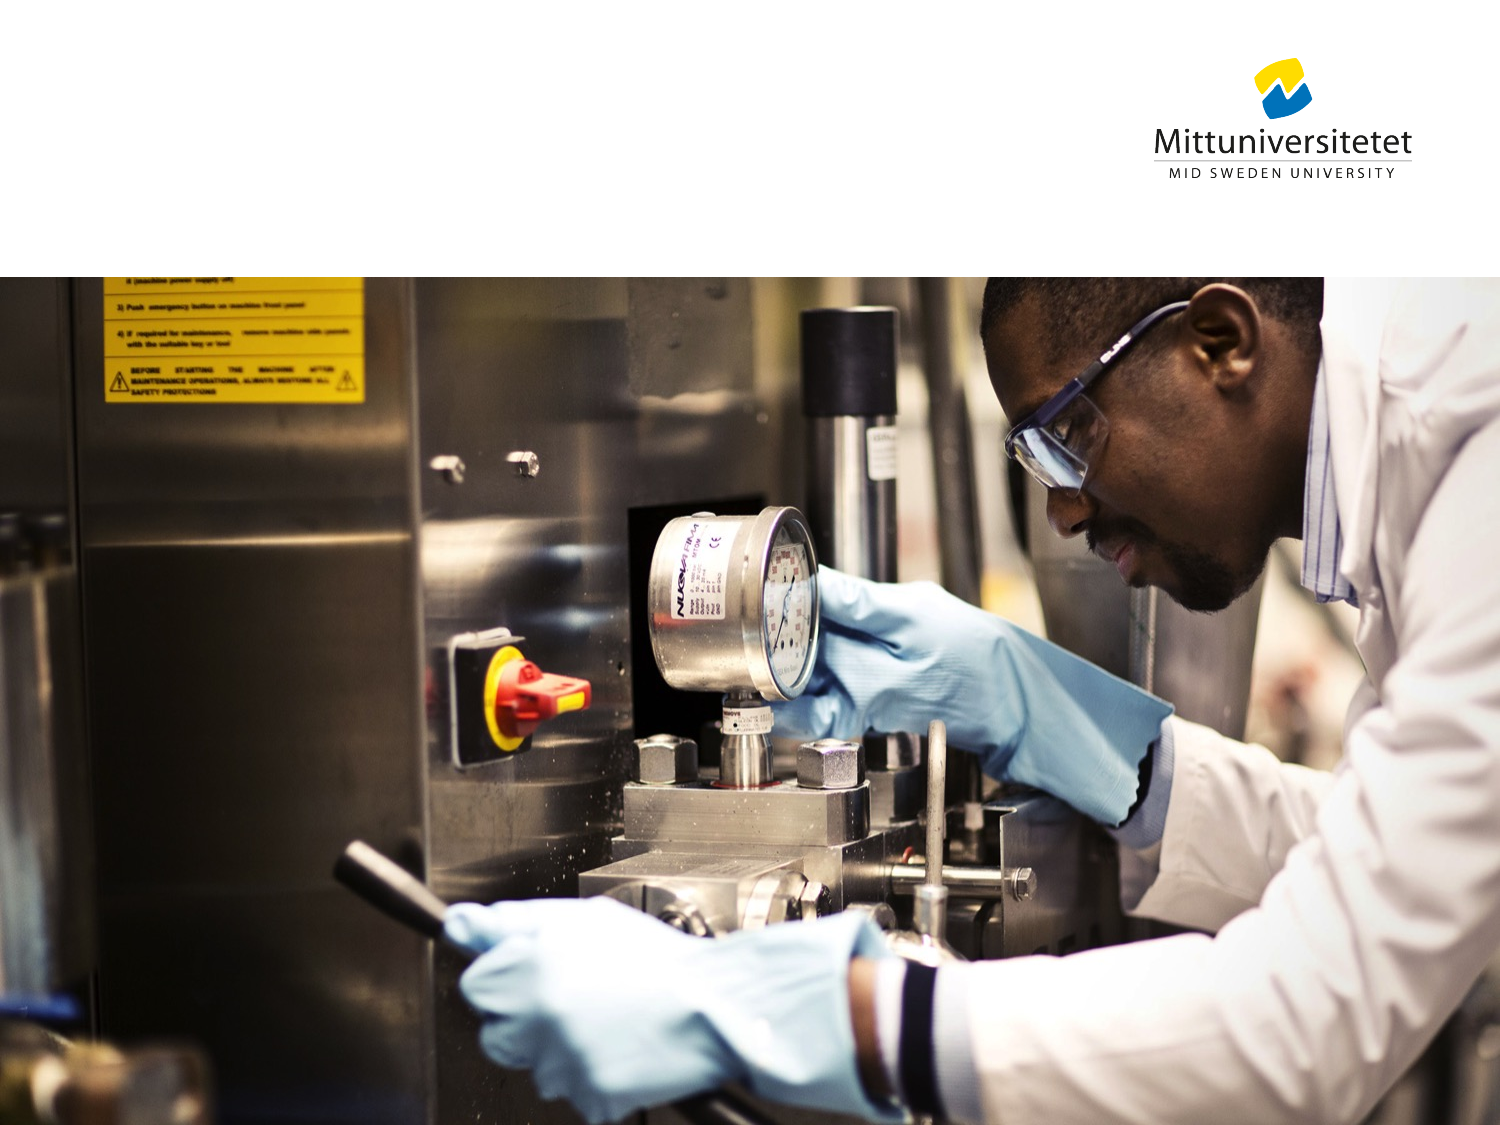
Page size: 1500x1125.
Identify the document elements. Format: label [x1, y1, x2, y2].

picture [0, 276, 1500, 1125]
picture [1154, 58, 1412, 178]
